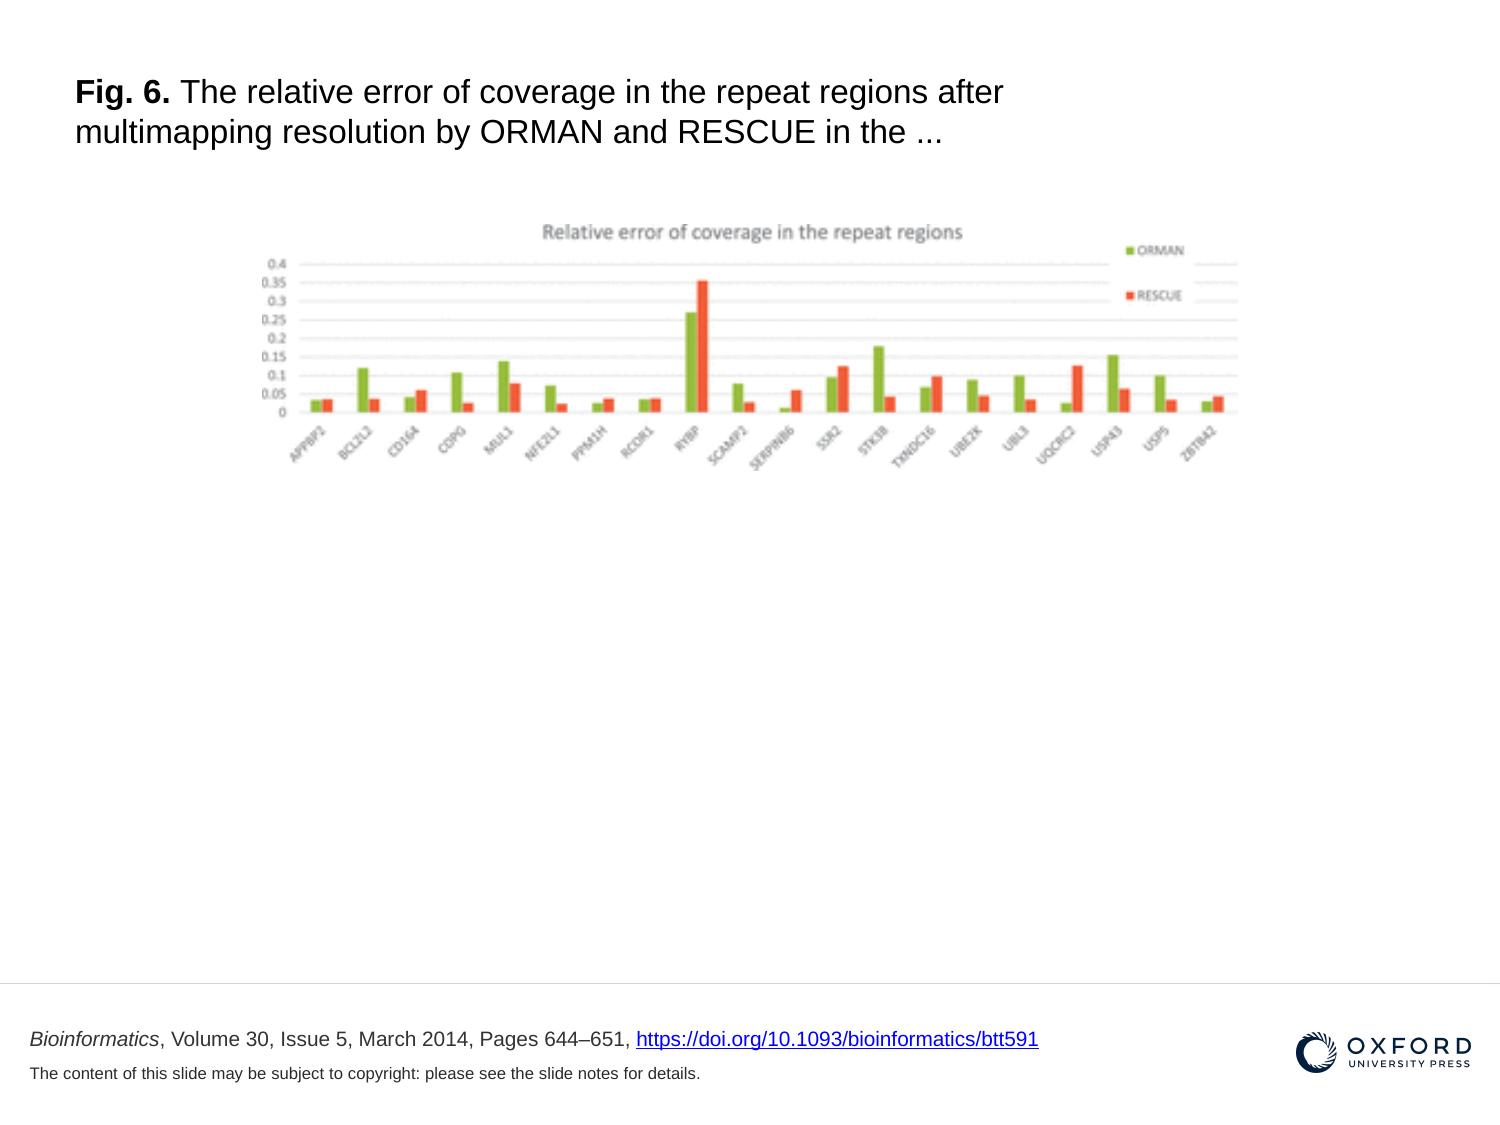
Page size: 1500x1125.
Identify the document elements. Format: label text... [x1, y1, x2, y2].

title Fig. 6. The relative error of coverage in the repeat regions after multimapping resolution by ORMAN and RESCUE in the ... [75, 69, 1078, 171]
picture [262, 224, 1238, 471]
picture [1296, 1032, 1471, 1073]
footer Bioinformatics, Volume 30, Issue 5, March 2014, Pages 644–651, https://doi.org/10.1093/bioinformatics/btt591 The content of this slide may be subject to copyright: please see the slide notes for details. [0, 983, 1260, 1125]
